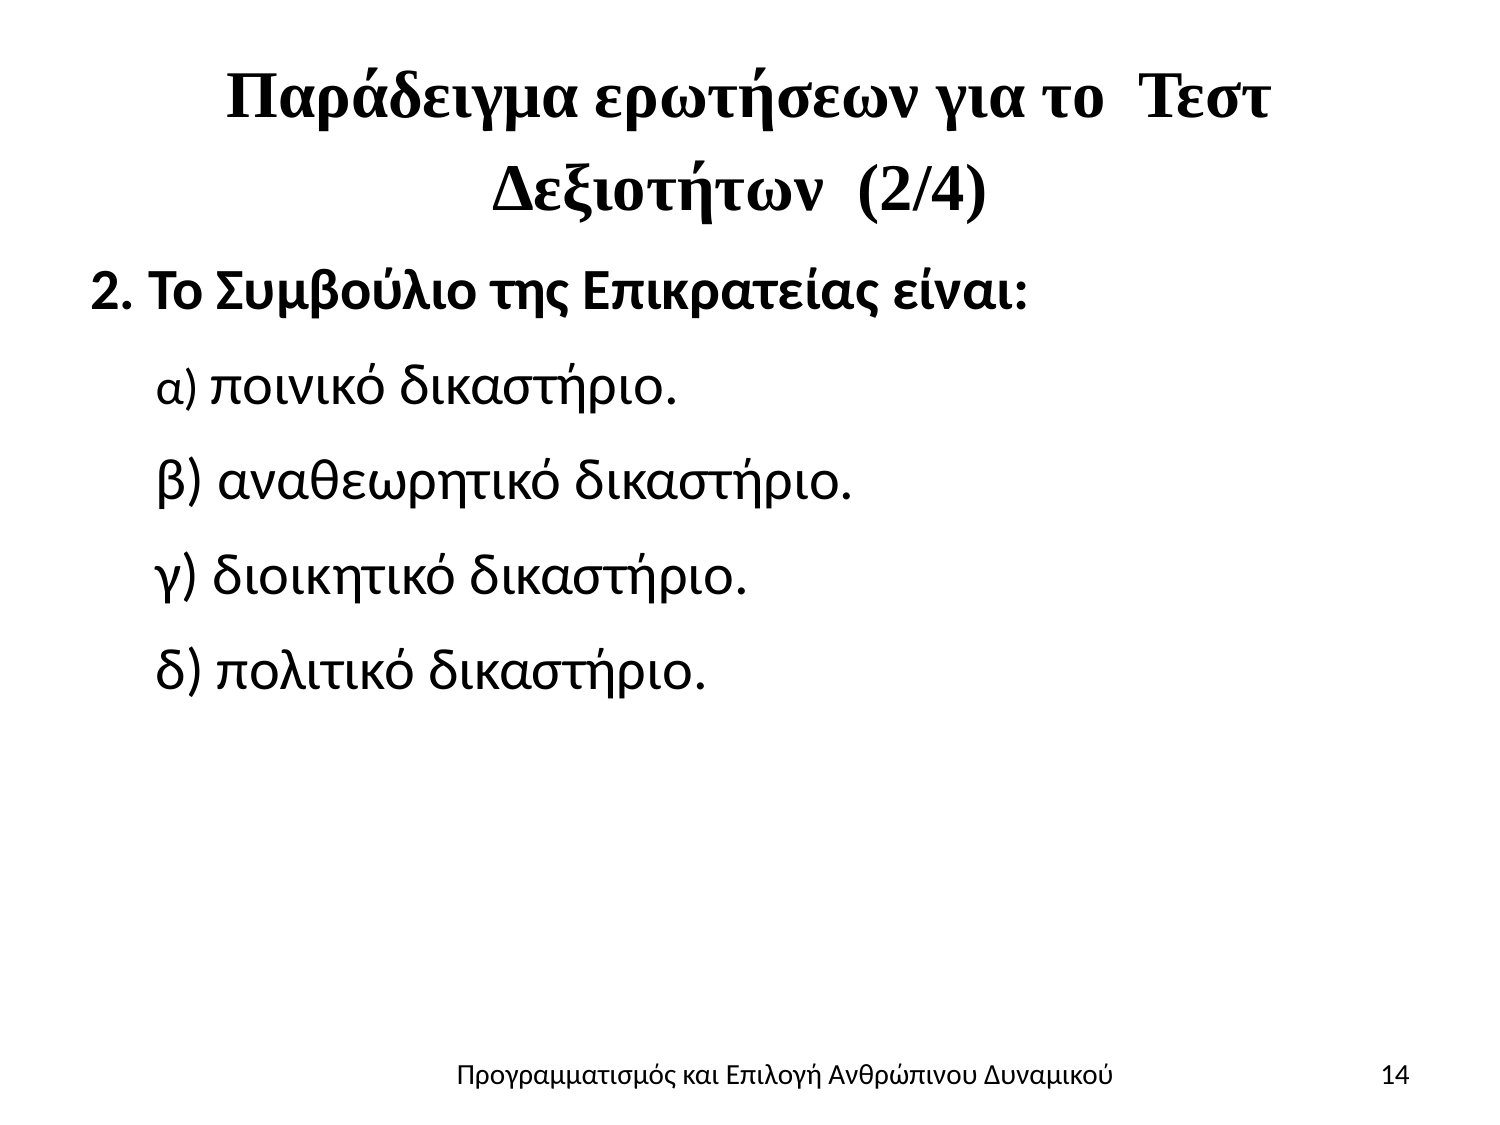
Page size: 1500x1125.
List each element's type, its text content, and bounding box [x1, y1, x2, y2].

footer Προγραμματισμός και Επιλογή Ανθρώπινου Δυναμικού [383, 1042, 1188, 1103]
list 2. Το Συμβούλιο της Επικρατείας είναι: α) ποινικό δικαστήριο. β) αναθεωρητικό δικαστήριο. γ) διοικητικό δικαστήριο. δ) πολιτικό δικαστήριο. [75, 243, 1425, 1047]
title Παράδειγμα ερωτήσεων για το Τεστ Δεξιοτήτων (2/4) [75, 45, 1425, 233]
slide_number 14 [1188, 1042, 1425, 1103]
